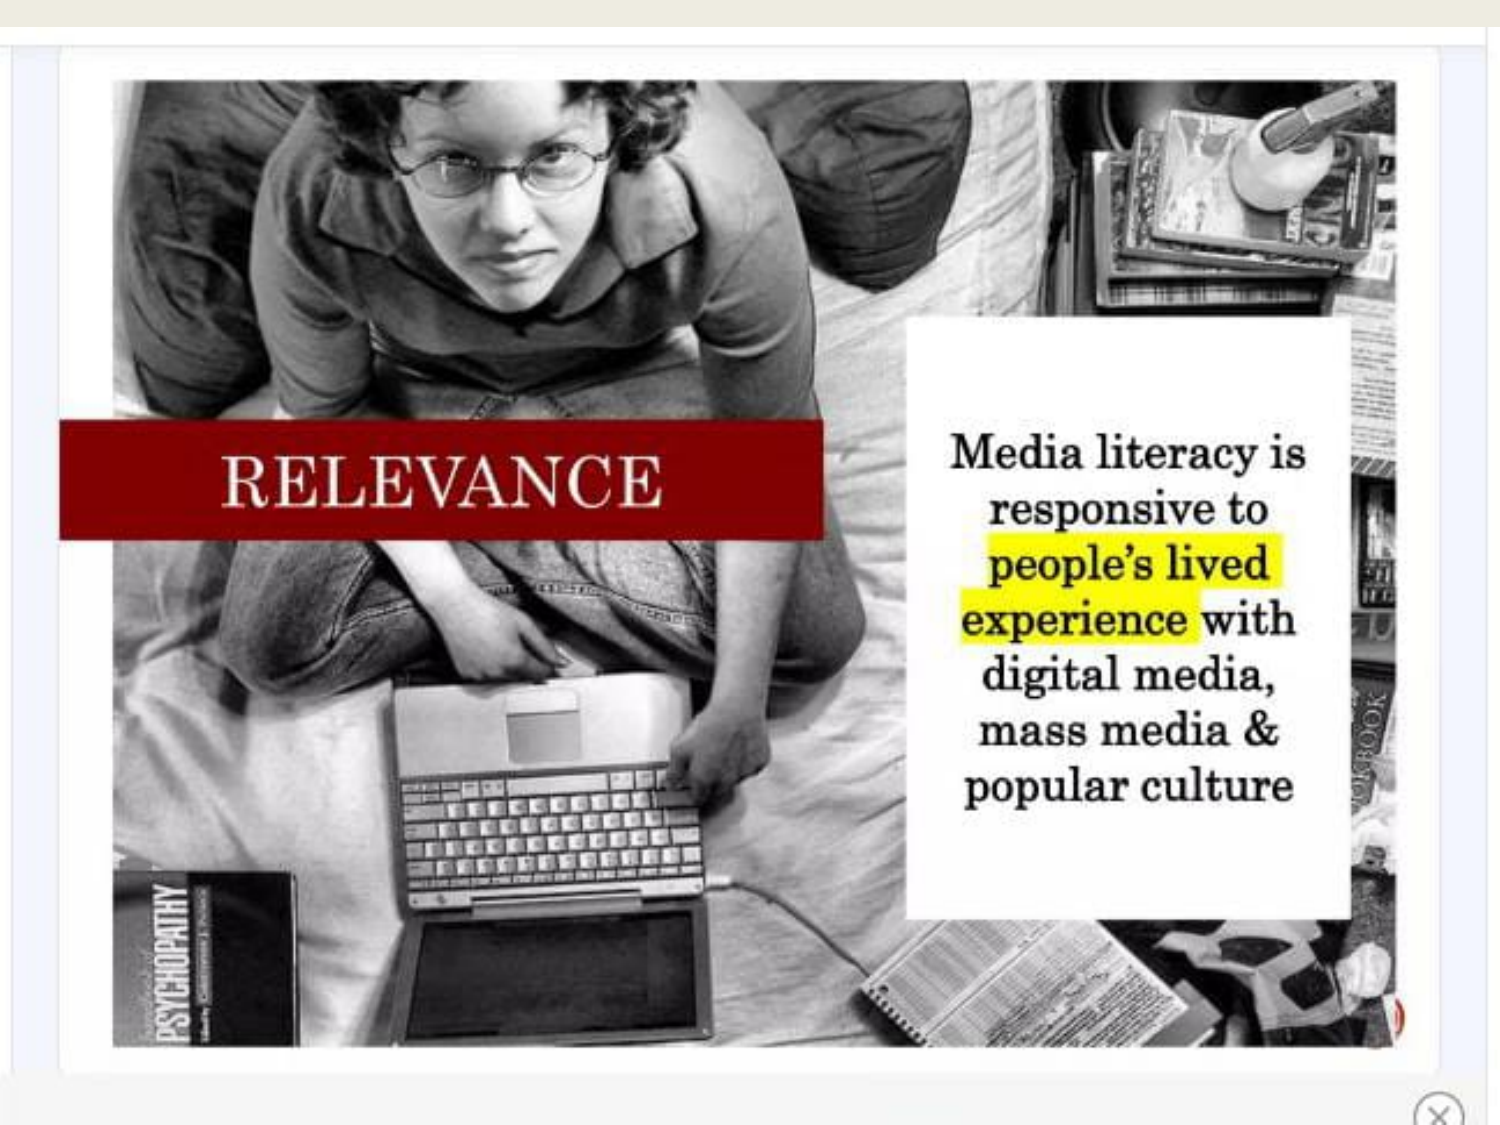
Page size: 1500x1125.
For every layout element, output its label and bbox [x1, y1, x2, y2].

list [0, 27, 1500, 1125]
